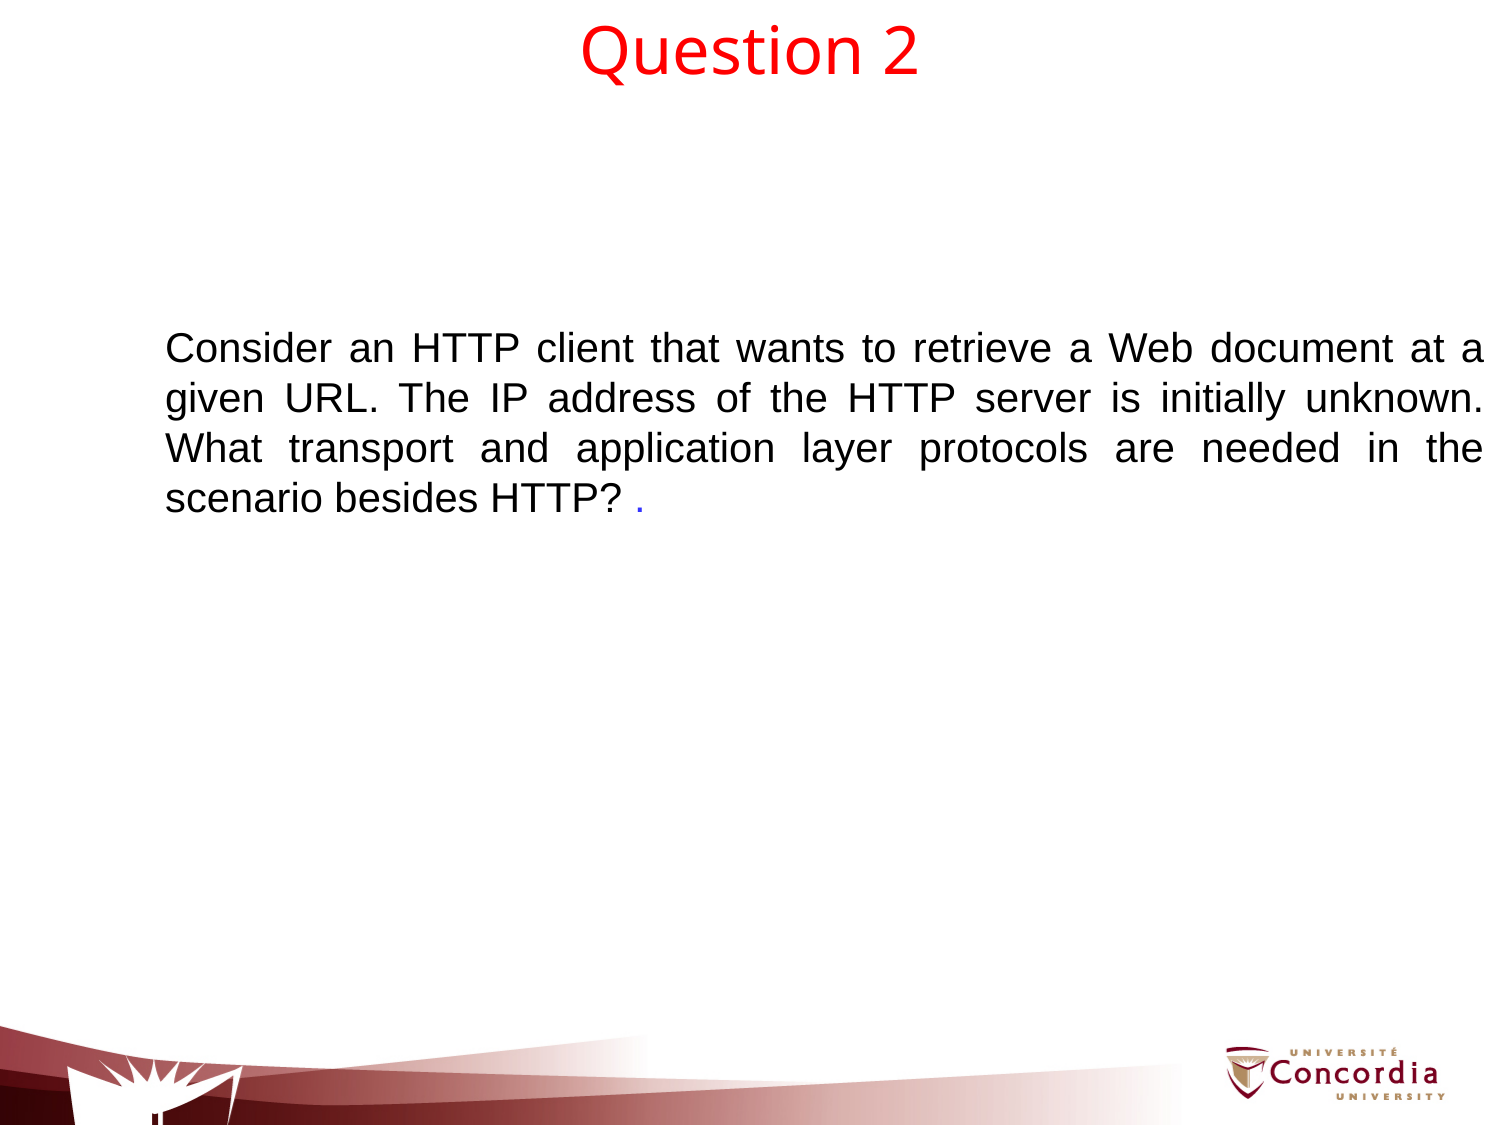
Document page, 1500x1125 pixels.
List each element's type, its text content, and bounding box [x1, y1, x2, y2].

picture [0, 1076, 1500, 1125]
title Question 2 [0, 0, 1500, 174]
list Consider an HTTP client that wants to retrieve a Web document at a given URL. The IP address of the HTTP server is initially unknown. What transport and application layer protocols are needed in the scenario besides HTTP? . [0, 174, 1500, 1076]
